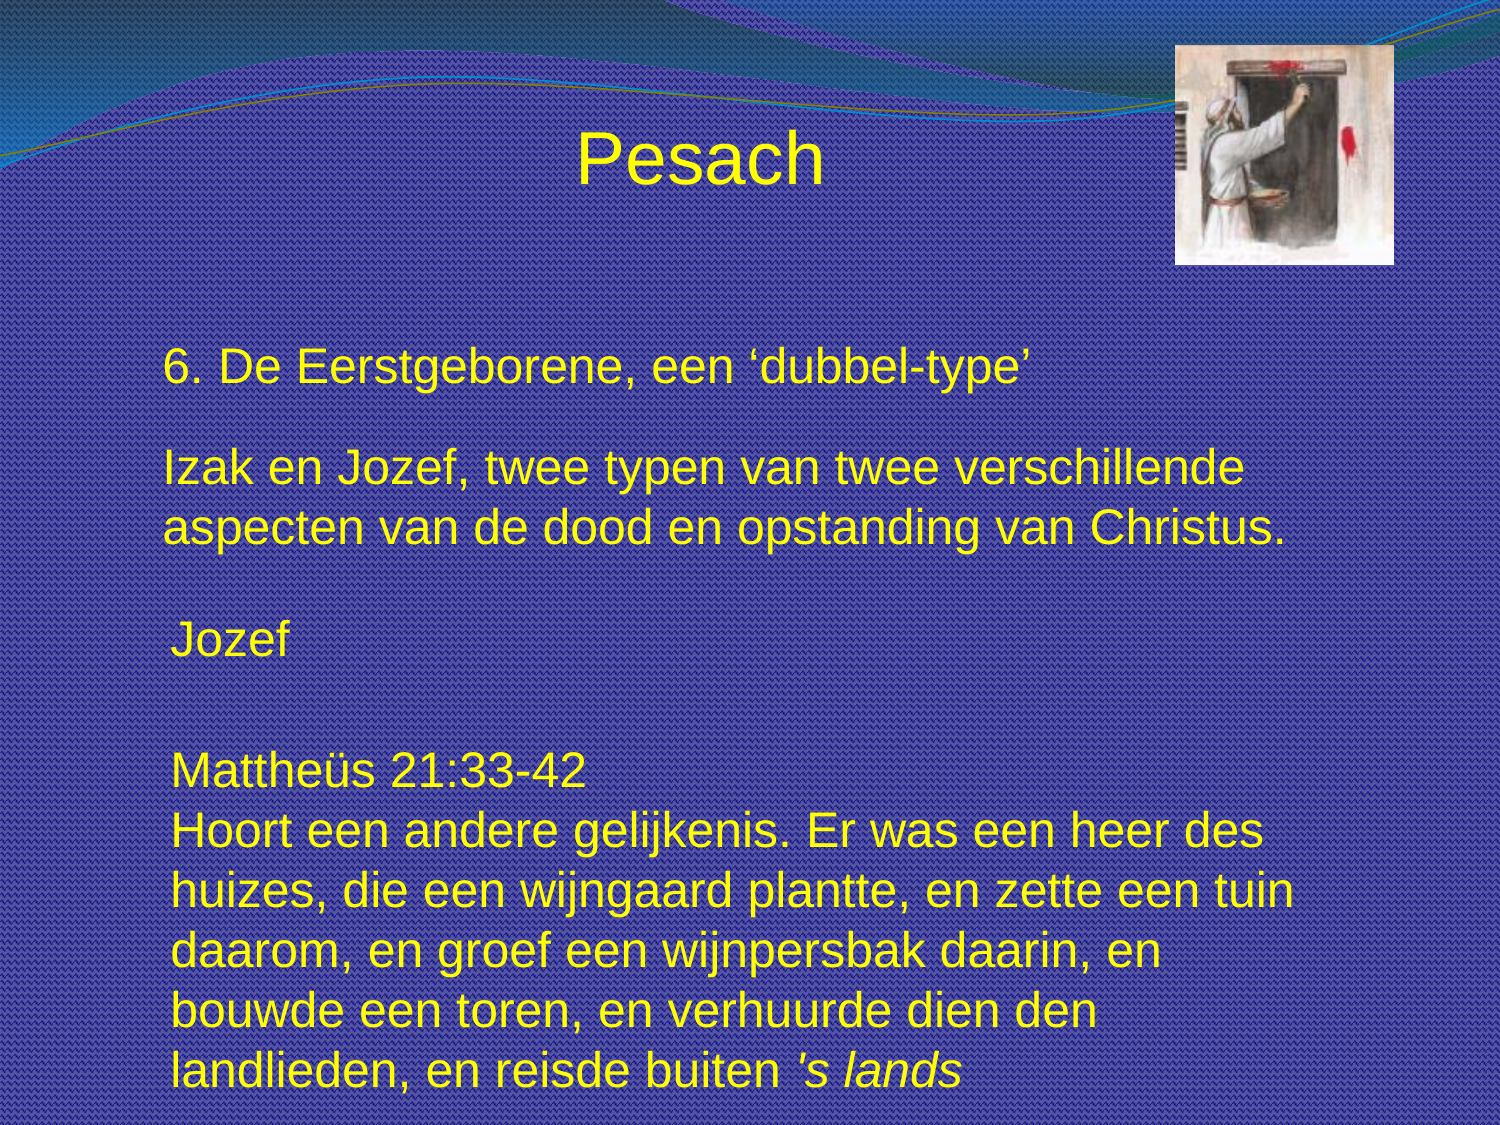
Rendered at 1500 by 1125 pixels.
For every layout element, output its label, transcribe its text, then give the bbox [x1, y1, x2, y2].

text_box Pesach [230, 101, 1022, 207]
text_box Mattheüs 21:33-42 Hoort een andere gelijkenis. Er was een heer des huizes, die een wijngaard plantte, en zette een tuin daarom, en groef een wijnpersbak daarin, en bouwde een toren, en verhuurde dien den landlieden, en reisde buiten 's lands [155, 729, 1349, 1105]
text_box Izak en Jozef, twee typen van twee verschillende aspecten van de dood en opstanding van Christus. [147, 426, 1341, 562]
picture [1174, 44, 1395, 265]
text_box Jozef [155, 598, 1349, 674]
text_box 6. De Eerstgeborene, een ‘dubbel-type’ [147, 326, 1341, 401]
